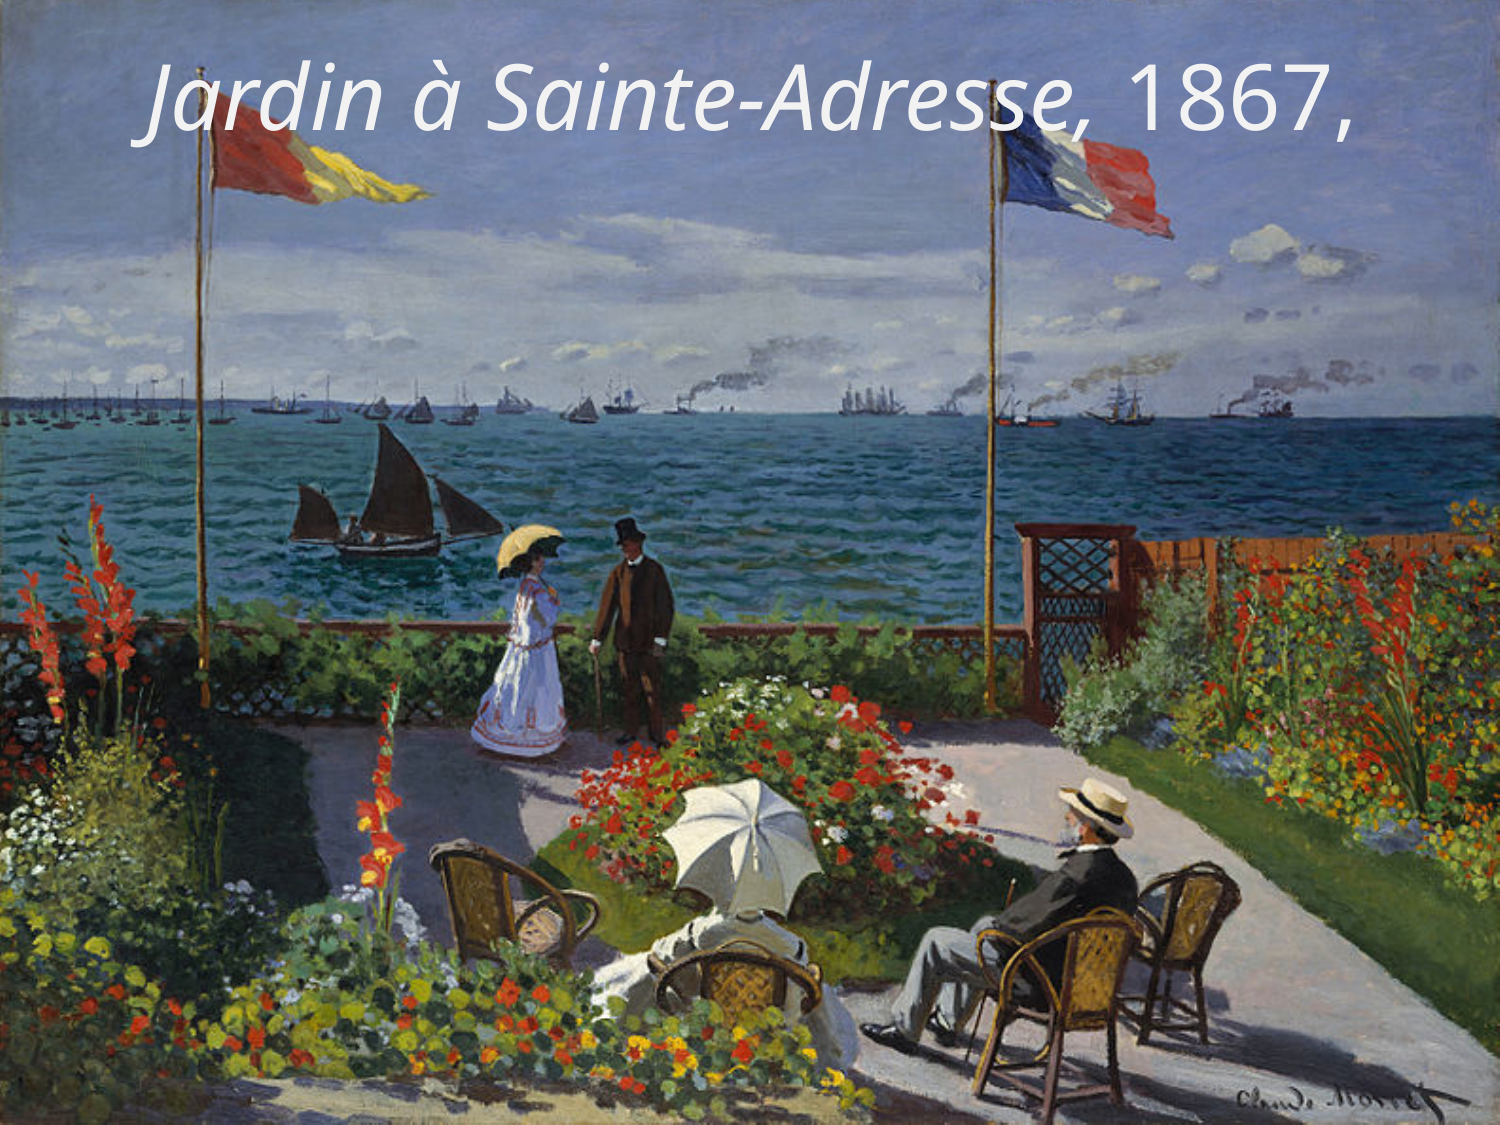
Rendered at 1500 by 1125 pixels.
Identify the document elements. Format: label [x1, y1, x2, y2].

list [0, 0, 1500, 1125]
